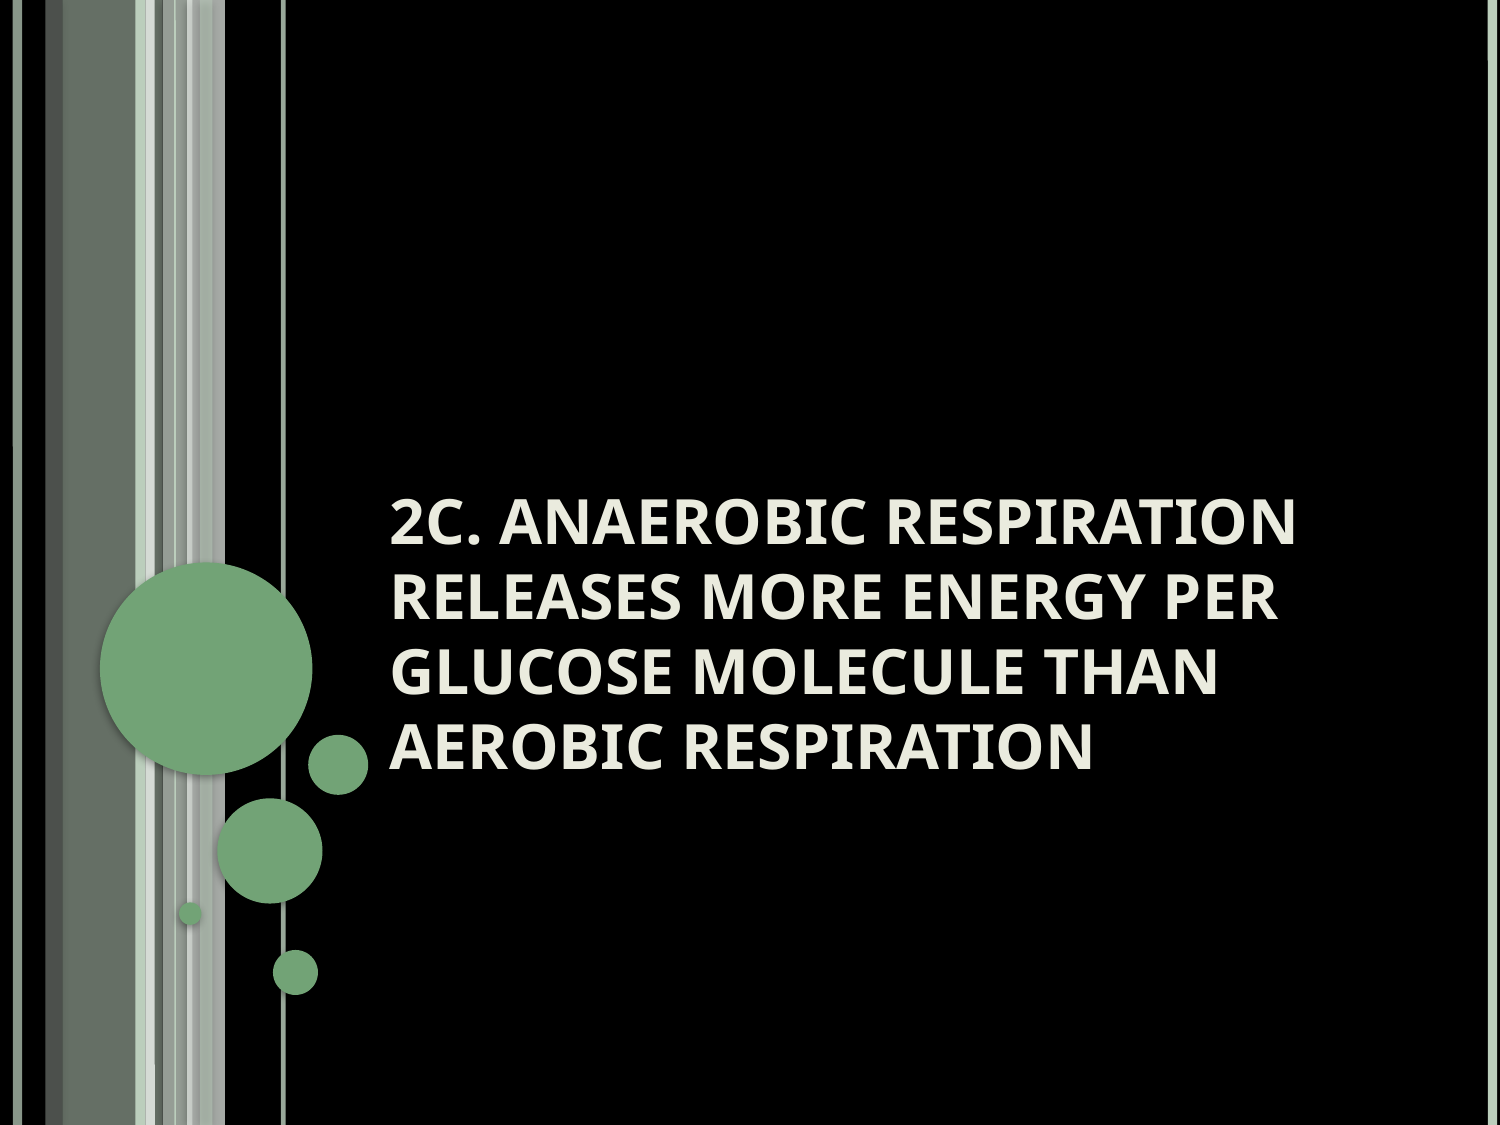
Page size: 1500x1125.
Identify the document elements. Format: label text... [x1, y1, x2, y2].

title 2C. Anaerobic respiration releases more energy per glucose molecule than aerobic respiration [375, 474, 1388, 812]
